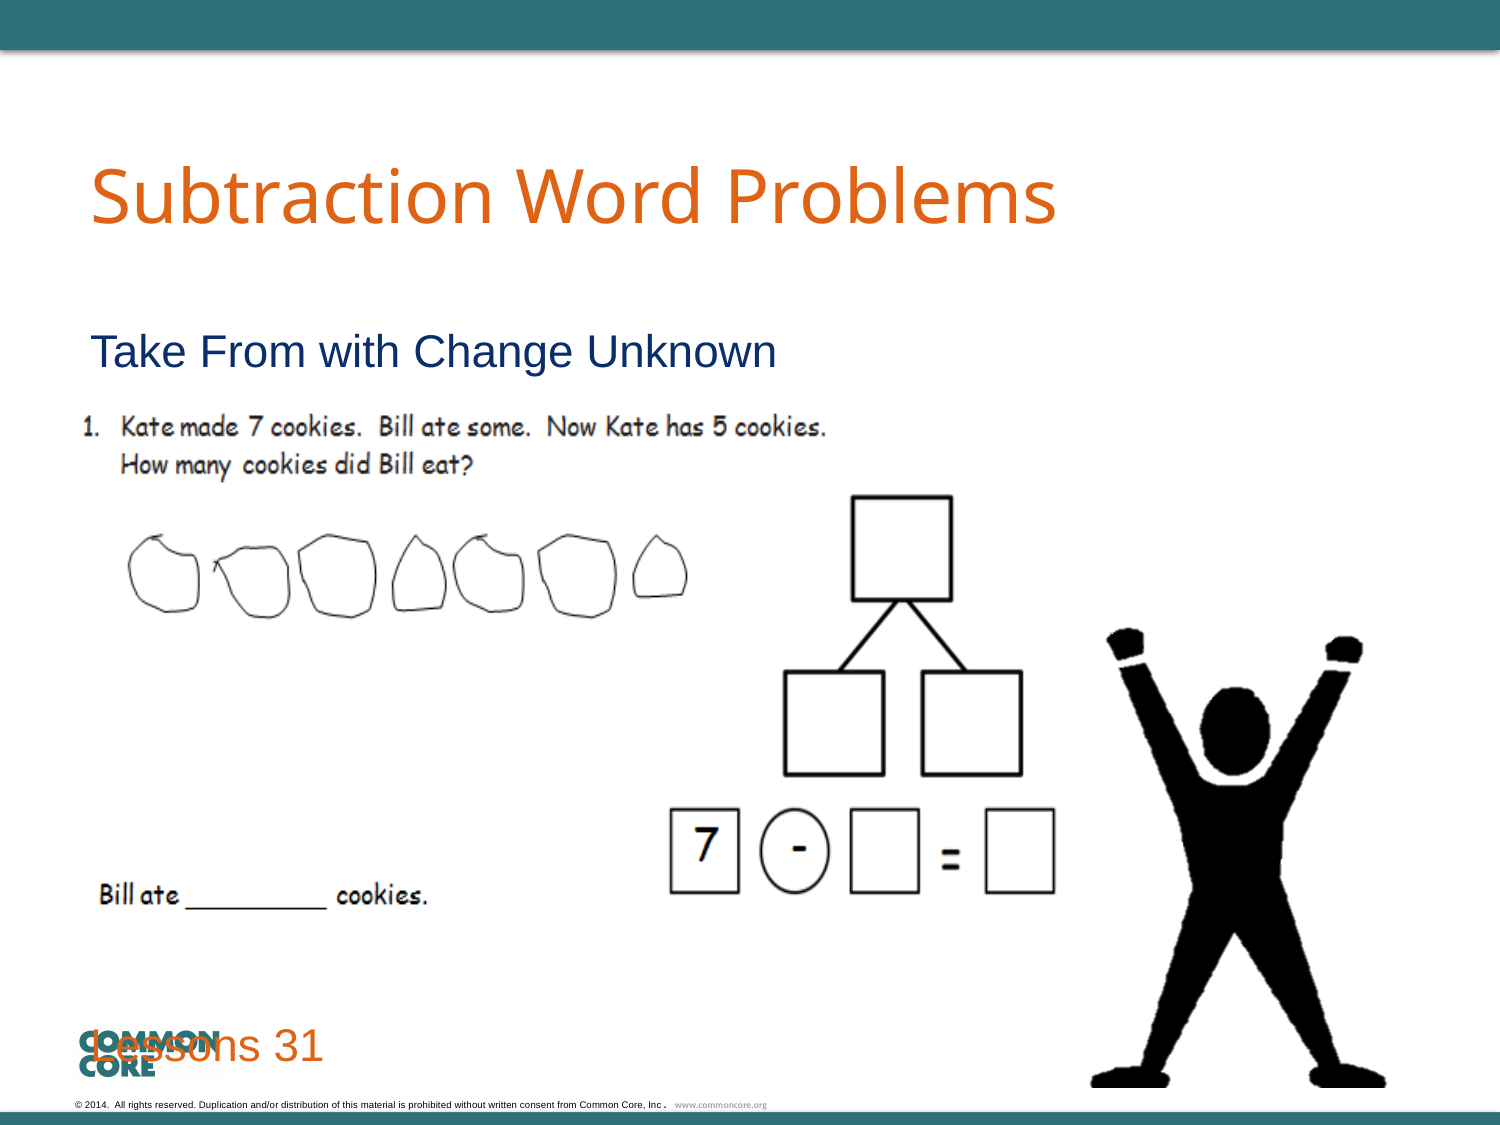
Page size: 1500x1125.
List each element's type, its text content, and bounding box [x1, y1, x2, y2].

picture [1087, 1078, 1393, 1088]
picture [72, 1025, 226, 1082]
list Take From with Change Unknown [75, 313, 1425, 942]
picture [74, 409, 1076, 939]
title Subtraction Word Problems [75, 111, 1425, 247]
list Lessons 31 [75, 942, 1425, 1078]
